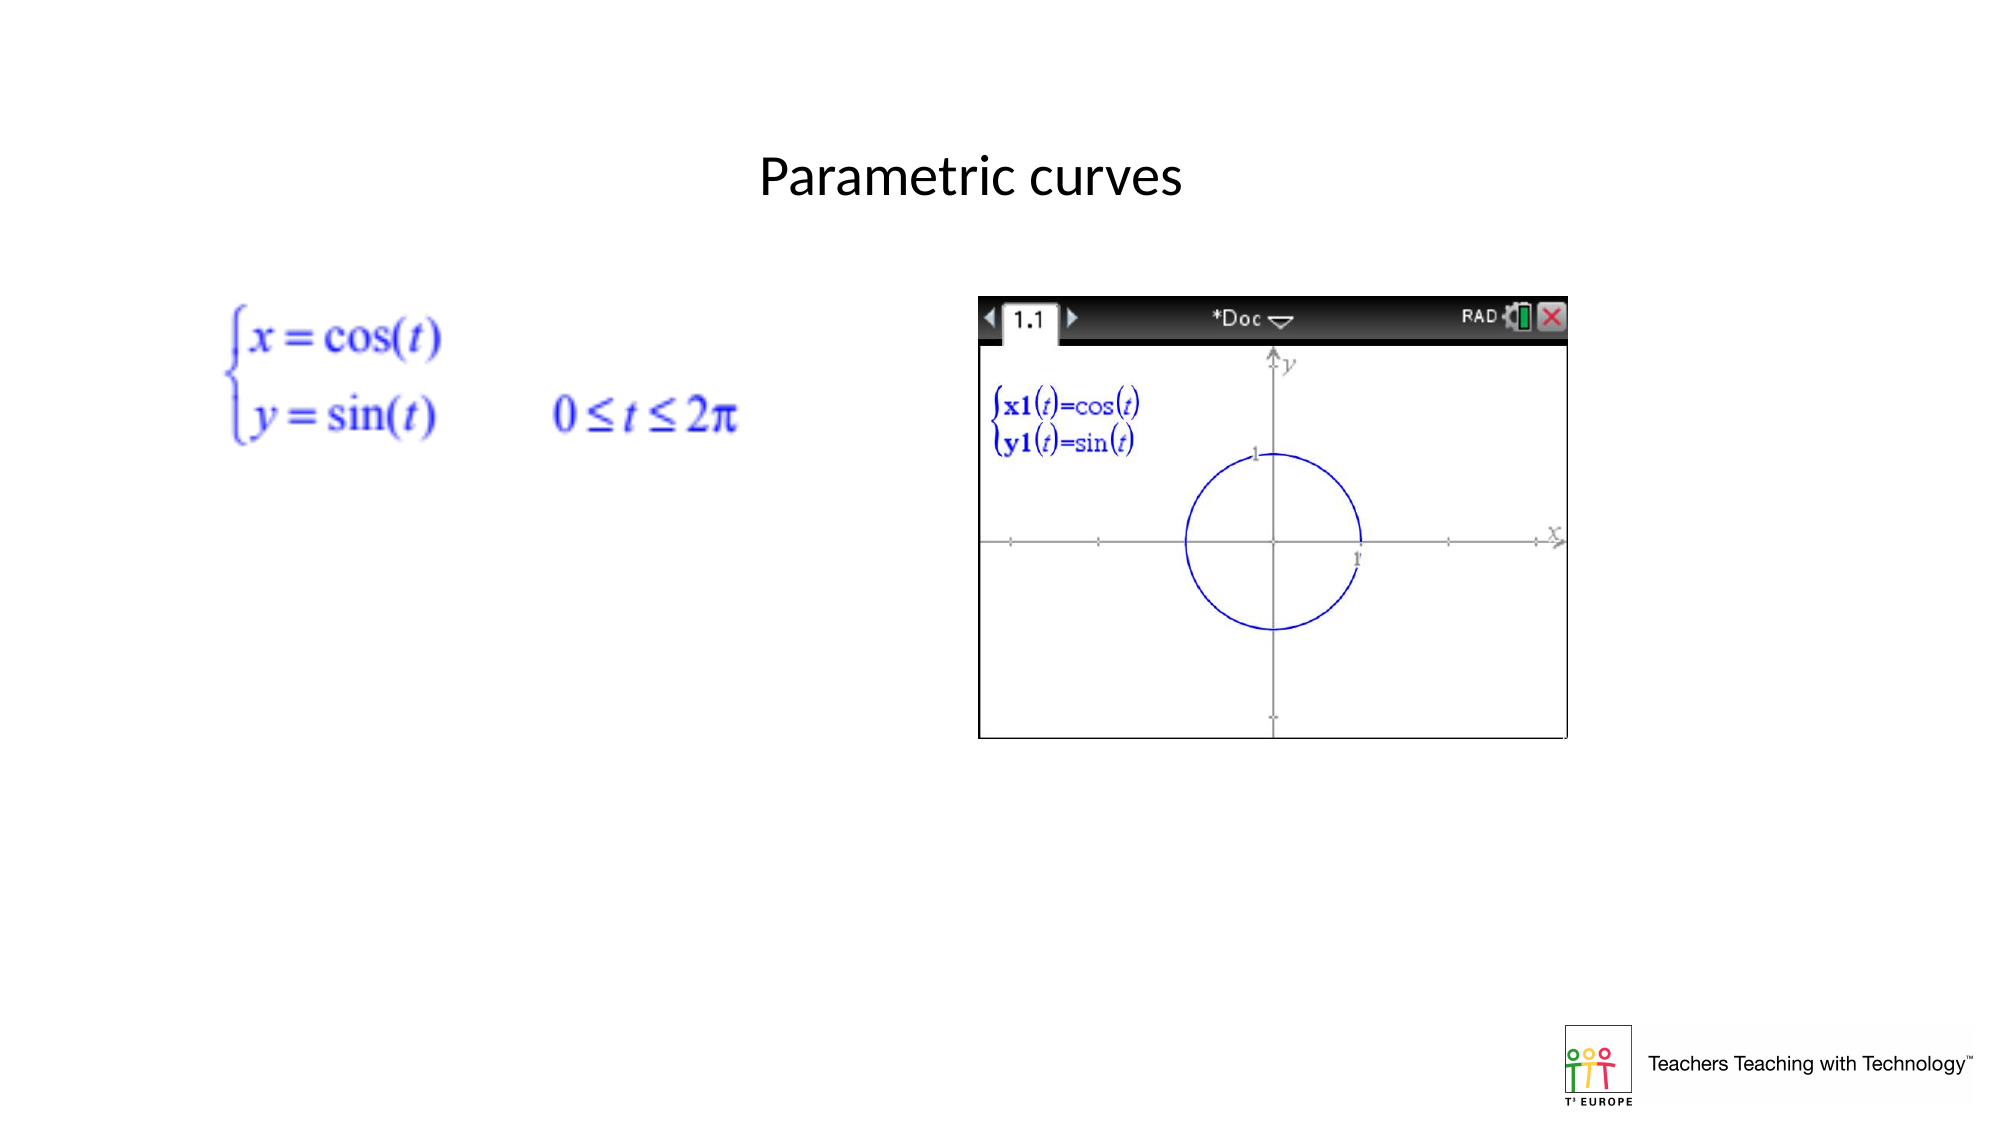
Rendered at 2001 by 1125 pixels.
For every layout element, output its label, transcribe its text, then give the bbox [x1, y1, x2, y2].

picture [217, 296, 445, 450]
picture [978, 296, 1568, 739]
picture [548, 389, 743, 440]
text_box Parametric curves [744, 129, 1199, 215]
picture [1565, 1025, 1973, 1106]
